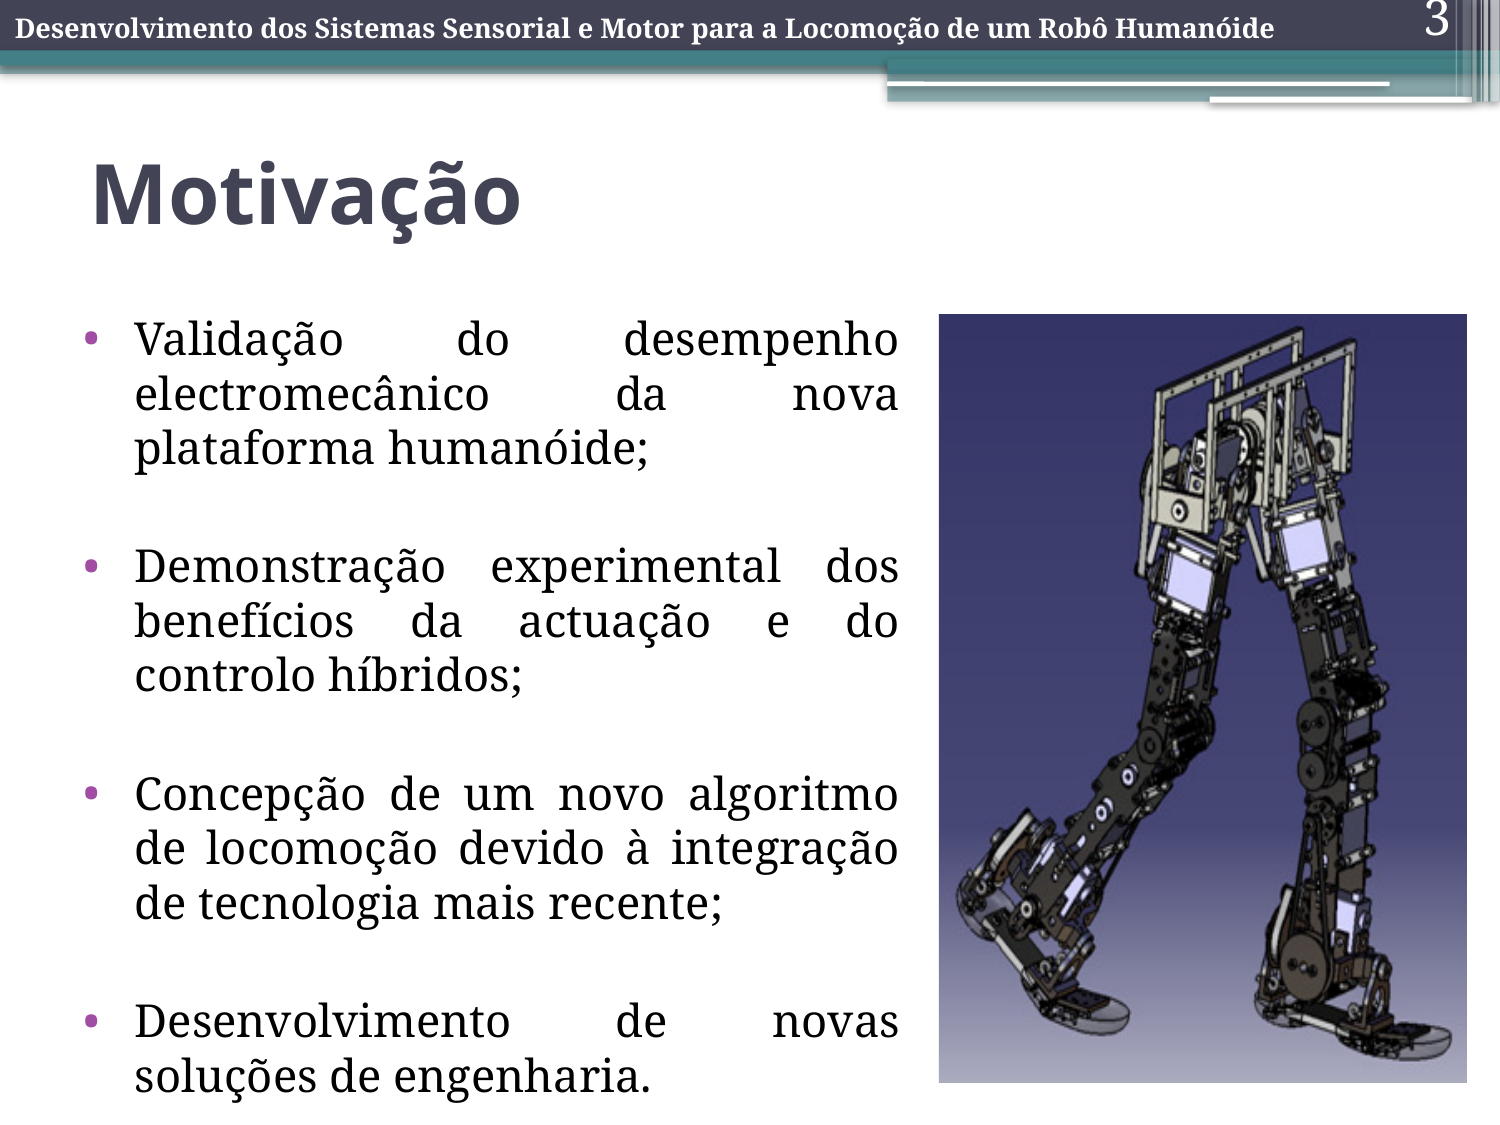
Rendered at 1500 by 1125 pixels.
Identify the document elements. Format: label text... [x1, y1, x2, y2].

footer Desenvolvimento dos Sistemas Sensorial e Motor para a Locomoção de um Robô Humanóide [0, 4, 1424, 67]
list Validação do desempenho electromecânico da nova plataforma humanóide; Demonstração experimental dos benefícios da actuação e do controlo híbridos; Concepção de um novo algoritmo de locomoção devido à integração de tecnologia mais recente; Desenvolvimento de novas soluções de engenharia. [64, 302, 916, 1125]
slide_number 3 [1424, 7, 1466, 62]
picture [938, 314, 1467, 1083]
title Motivação [75, 103, 1425, 279]
